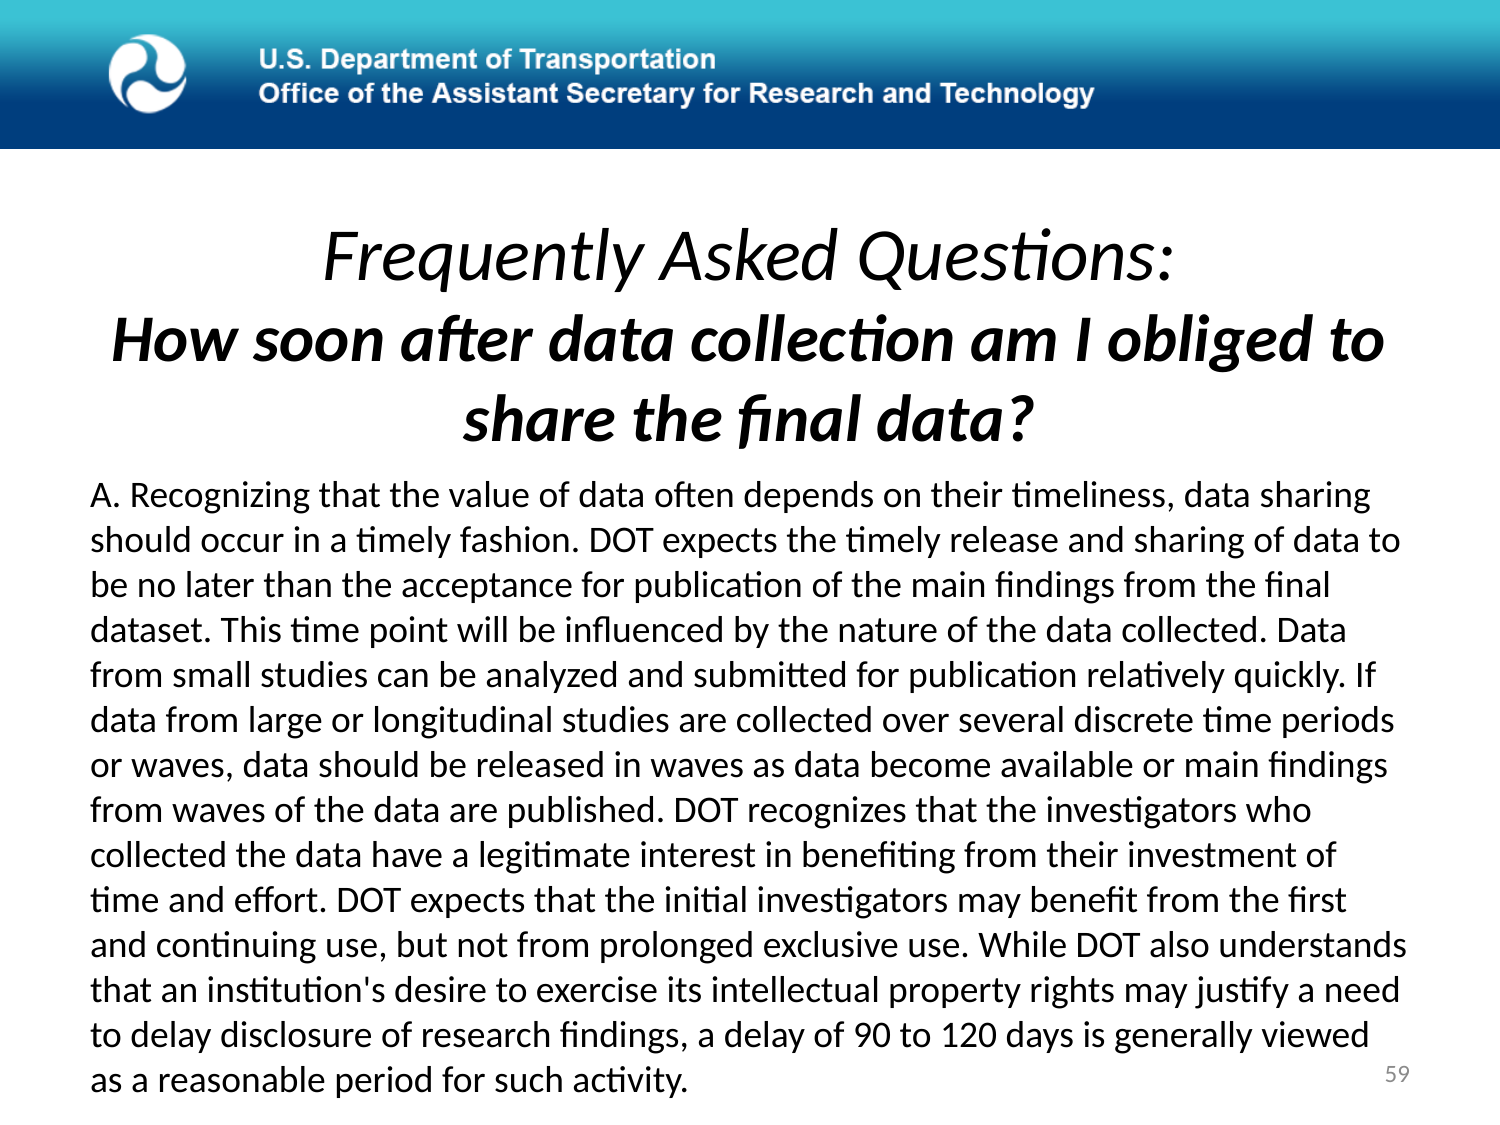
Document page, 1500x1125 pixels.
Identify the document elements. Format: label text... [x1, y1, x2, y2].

picture [0, 0, 1500, 149]
list A. Recognizing that the value of data often depends on their timeliness, data sharing should occur in a timely fashion. DOT expects the timely release and sharing of data to be no later than the acceptance for publication of the main findings from the final dataset. This time point will be influenced by the nature of the data collected. Data from small studies can be analyzed and submitted for publication relatively quickly. If data from large or longitudinal studies are collected over several discrete time periods or waves, data should be released in waves as data become available or main findings from waves of the data are published. DOT recognizes that the investigators who collected the data have a legitimate interest in benefiting from their investment of time and effort. DOT expects that the initial investigators may benefit from the first and continuing use, but not from prolonged exclusive use. While DOT also understands that an institution's desire to exercise its intellectual property rights may justify a need to delay disclosure of research findings, a delay of 90 to 120 days is generally viewed as a reasonable period for such activity. [75, 462, 1425, 1125]
slide_number 59 [1074, 1042, 1425, 1103]
title Frequently Asked Questions: How soon after data collection am I obliged to share the final data? [75, 197, 1425, 423]
